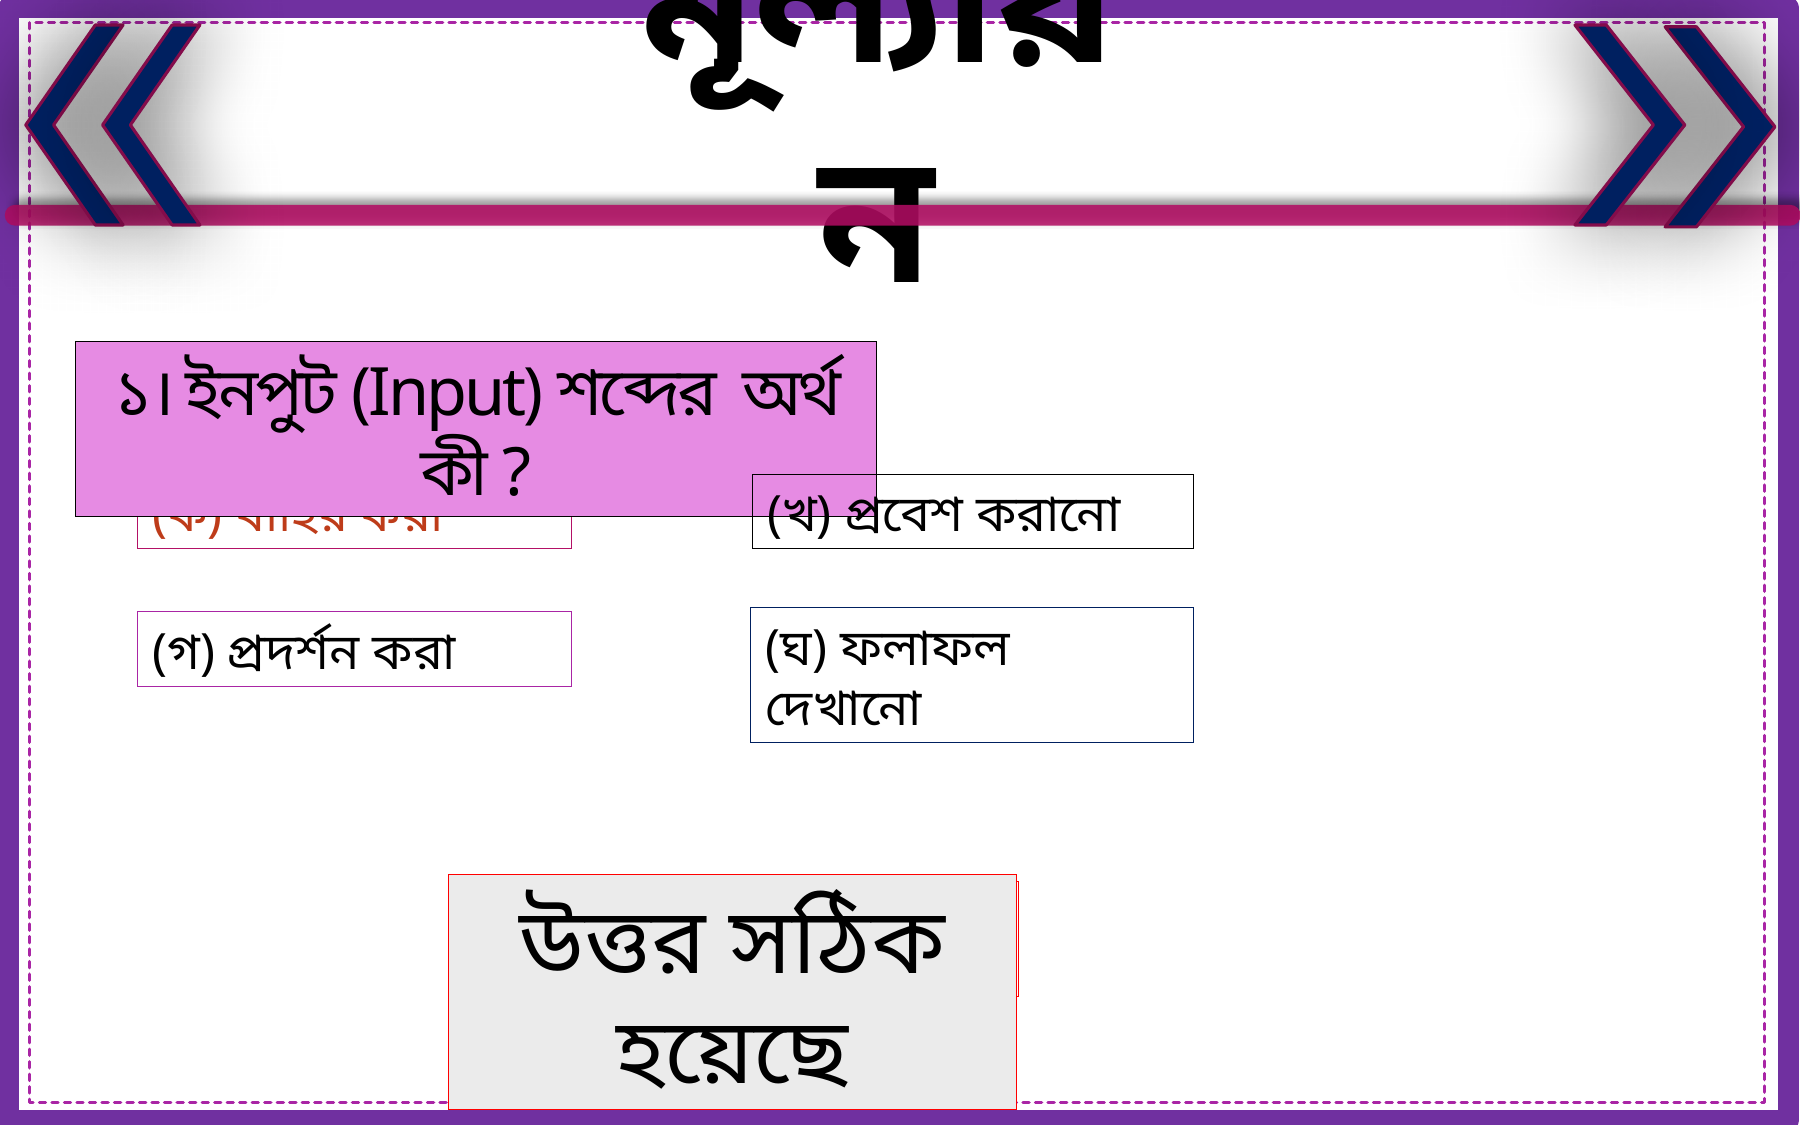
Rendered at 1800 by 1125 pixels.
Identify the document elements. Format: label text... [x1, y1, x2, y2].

text_box (ক) বাহির করা [137, 517, 572, 549]
text_box [24, 88, 50, 162]
text_box (গ) প্রদর্শন করা [137, 611, 572, 687]
text_box উত্তর সঠিক হয়েছে [448, 874, 1017, 1110]
text_box মূল্যায়ন [610, 23, 1144, 174]
text_box (ঘ) ফলাফল দেখানো [750, 607, 1194, 743]
text_box ১। ইনপুট (Input) শব্দের অর্থ কী ? [75, 341, 877, 517]
text_box [1573, 23, 1687, 214]
text_box (খ) প্রবেশ করানো [752, 474, 1194, 549]
text_box [1712, 63, 1777, 210]
text_box [101, 23, 202, 214]
